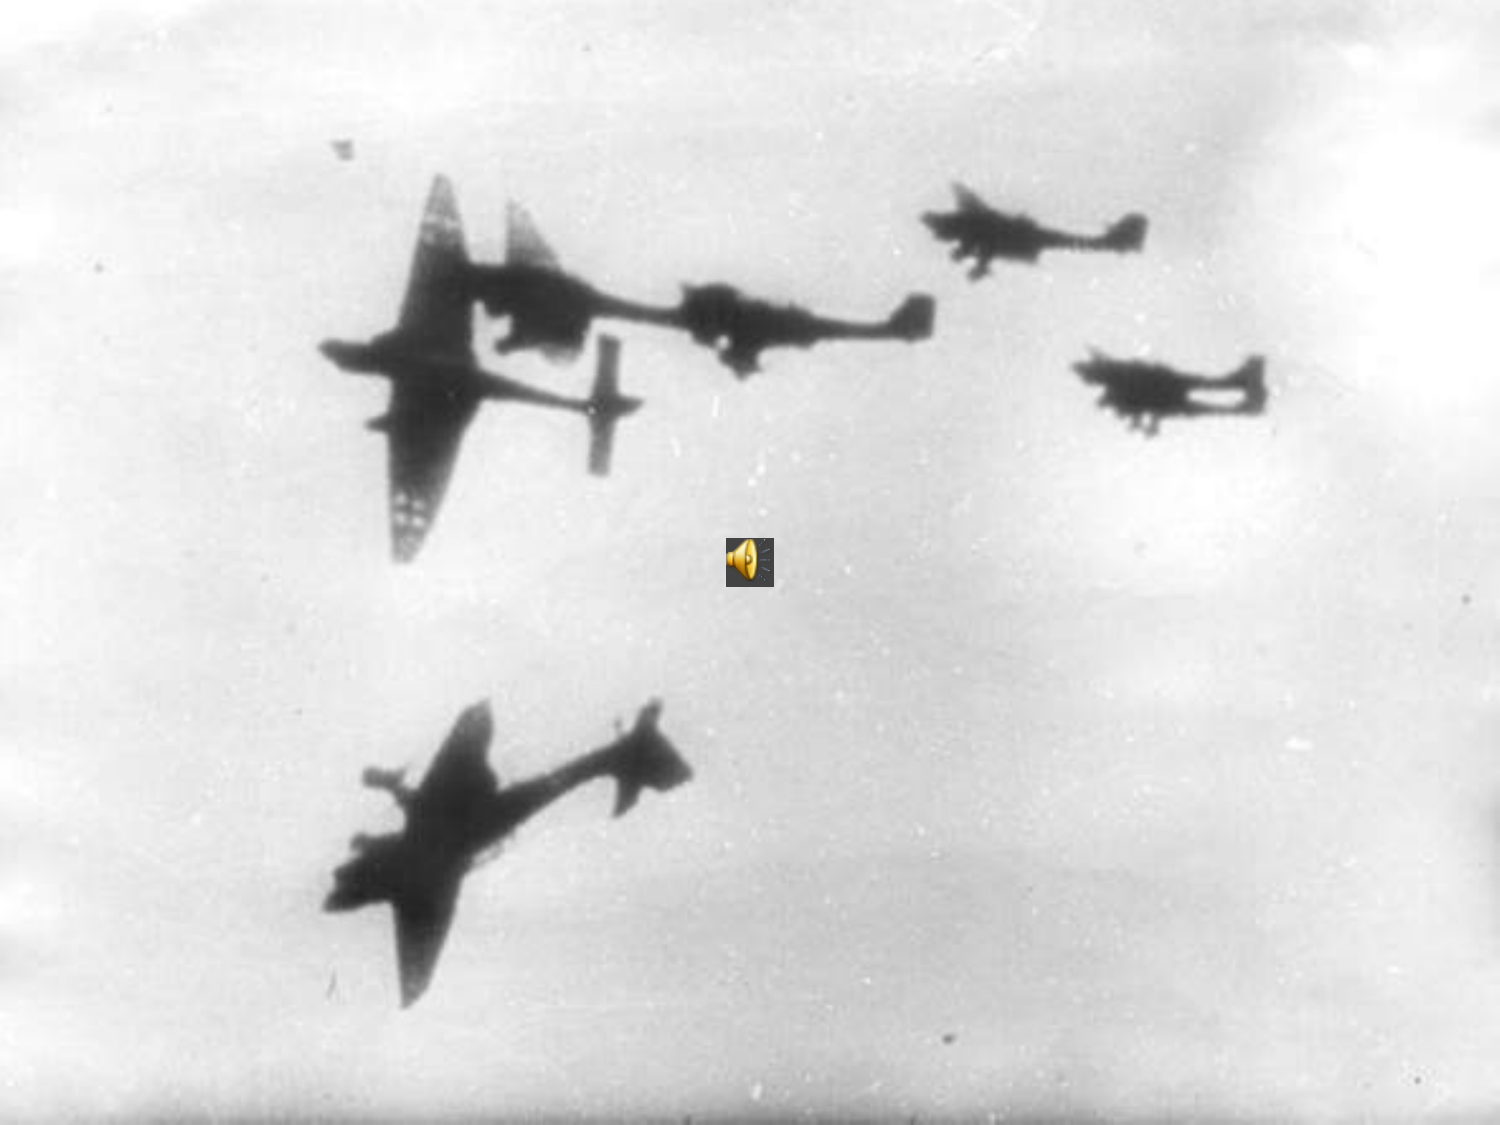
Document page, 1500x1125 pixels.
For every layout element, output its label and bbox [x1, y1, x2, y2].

picture [724, 537, 776, 588]
list [0, 0, 1500, 1125]
